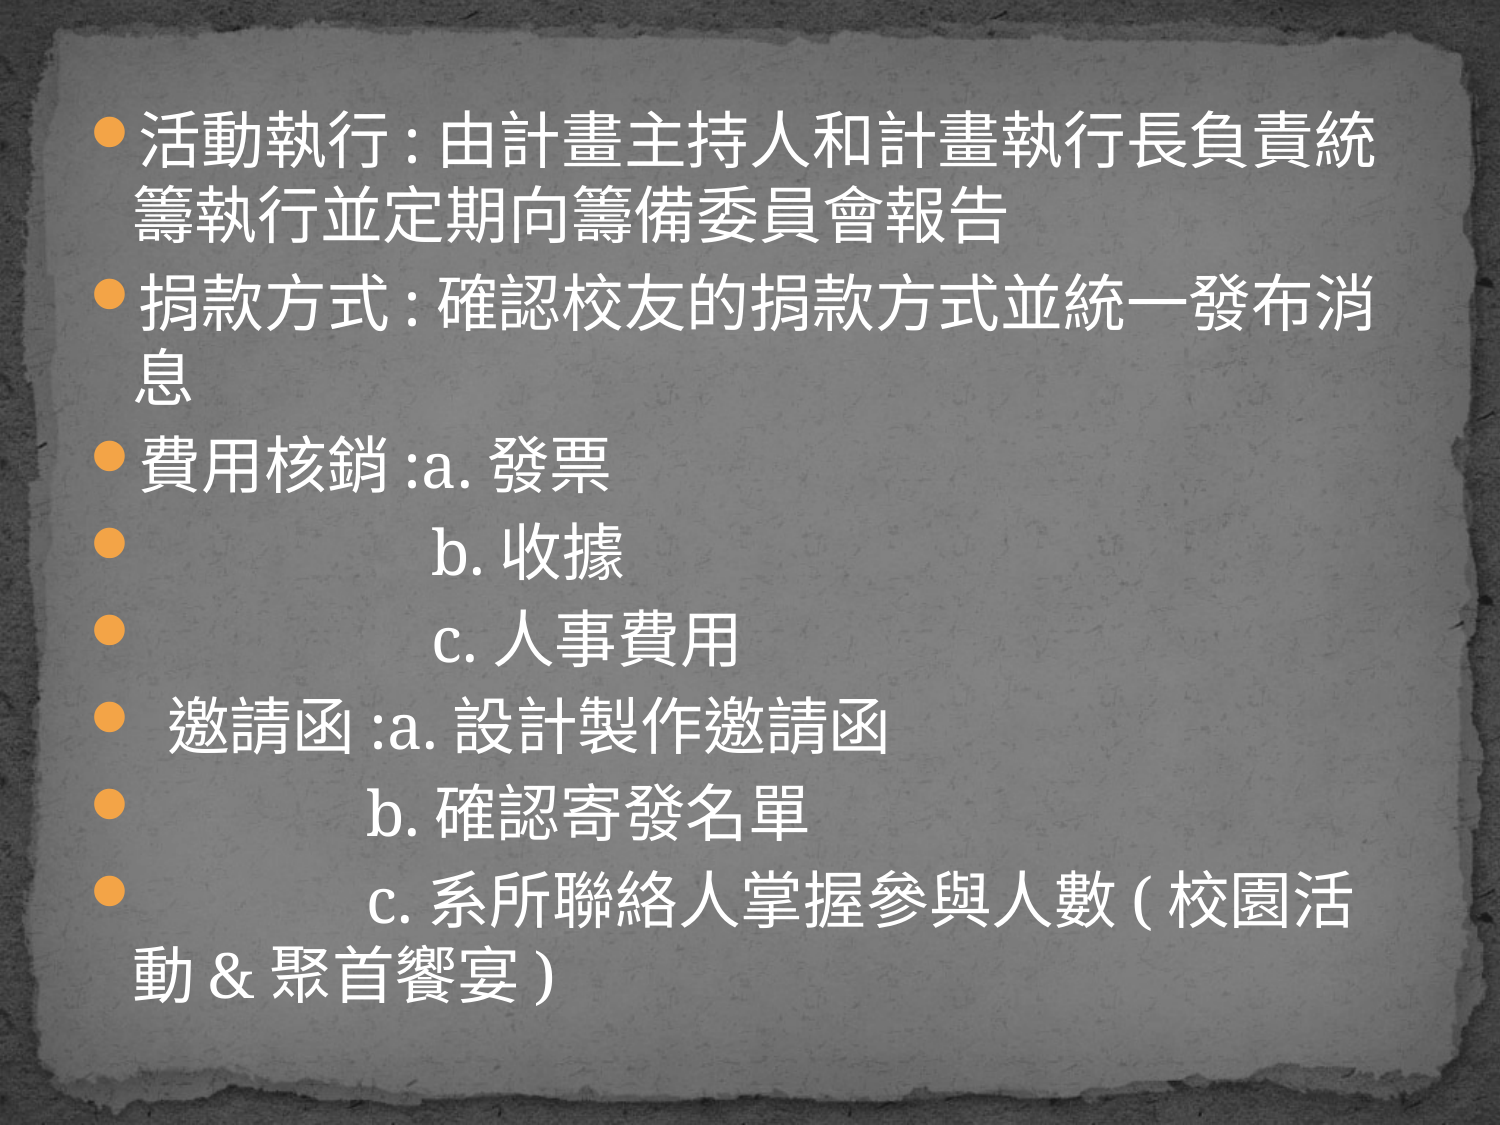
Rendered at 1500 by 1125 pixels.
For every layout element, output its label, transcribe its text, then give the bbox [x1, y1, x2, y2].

list 活動執行:由計畫主持人和計畫執行長負責統籌執行並定期向籌備委員會報告 捐款方式:確認校友的捐款方式並統一發布消息 費用核銷:a.發票 b.收據 c.人事費用 邀請函:a.設計製作邀請函 b.確認寄發名單 c.系所聯絡人掌握參與人數(校園活動&聚首饗宴) [75, 93, 1425, 1020]
